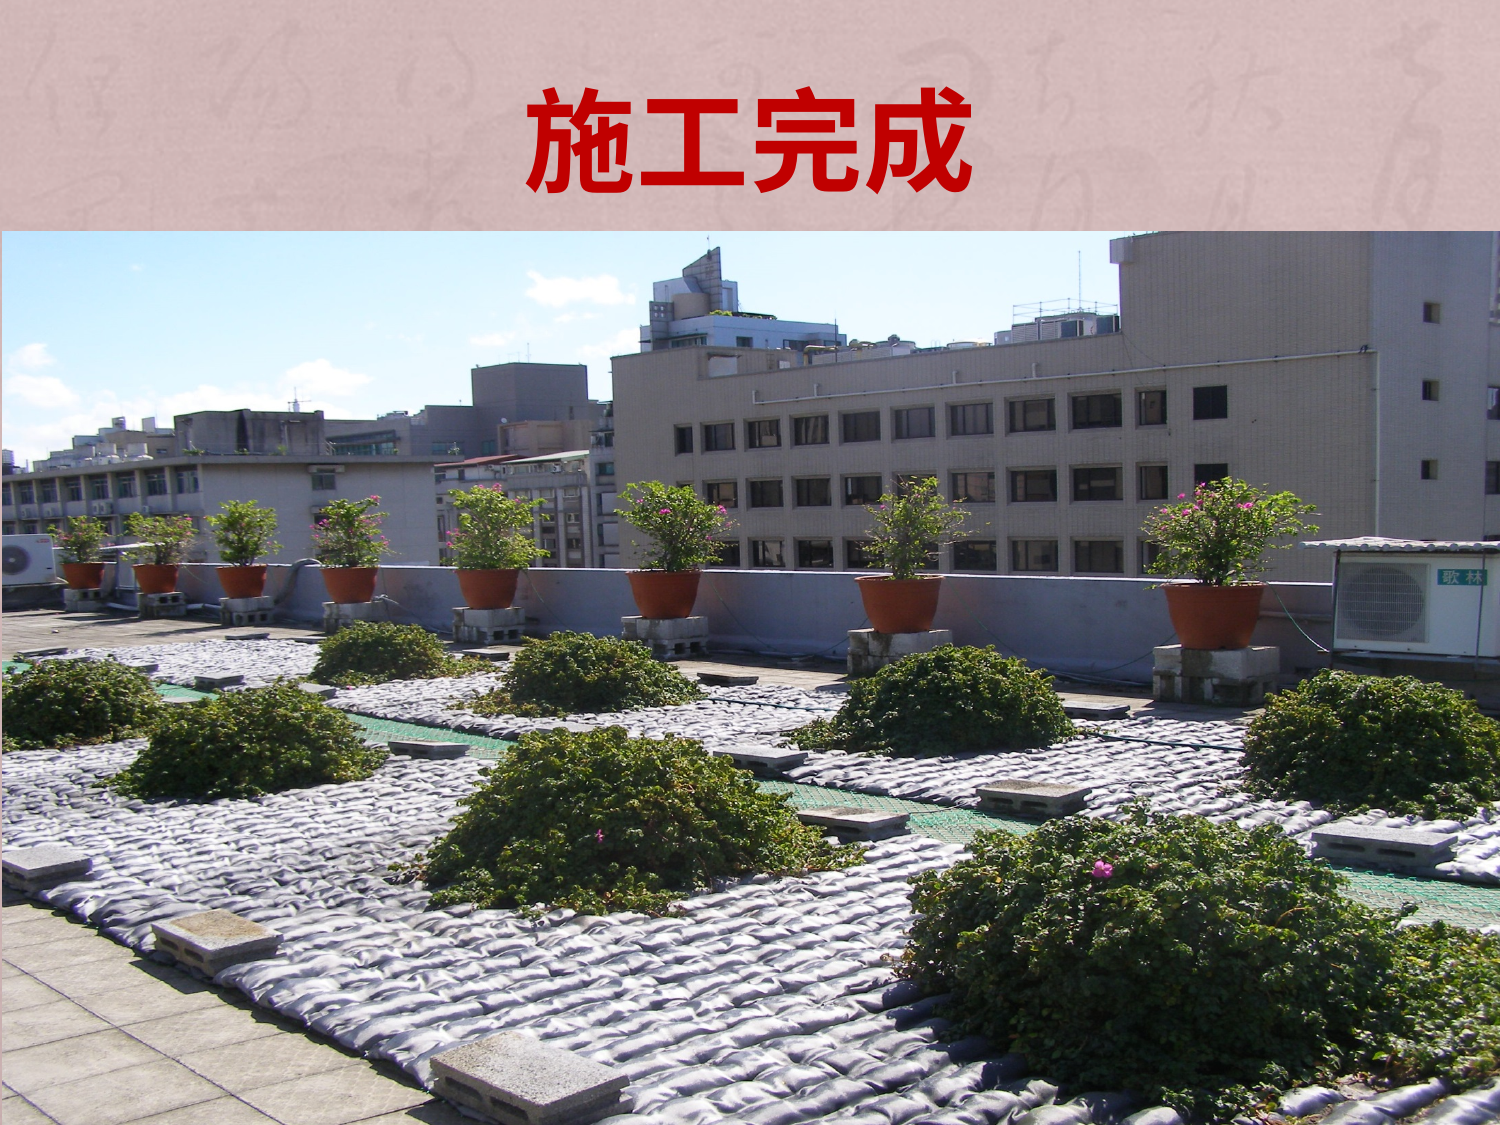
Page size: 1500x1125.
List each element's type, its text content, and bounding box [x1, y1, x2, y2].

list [1, 231, 1500, 1125]
title 施工完成 [75, 45, 1425, 217]
